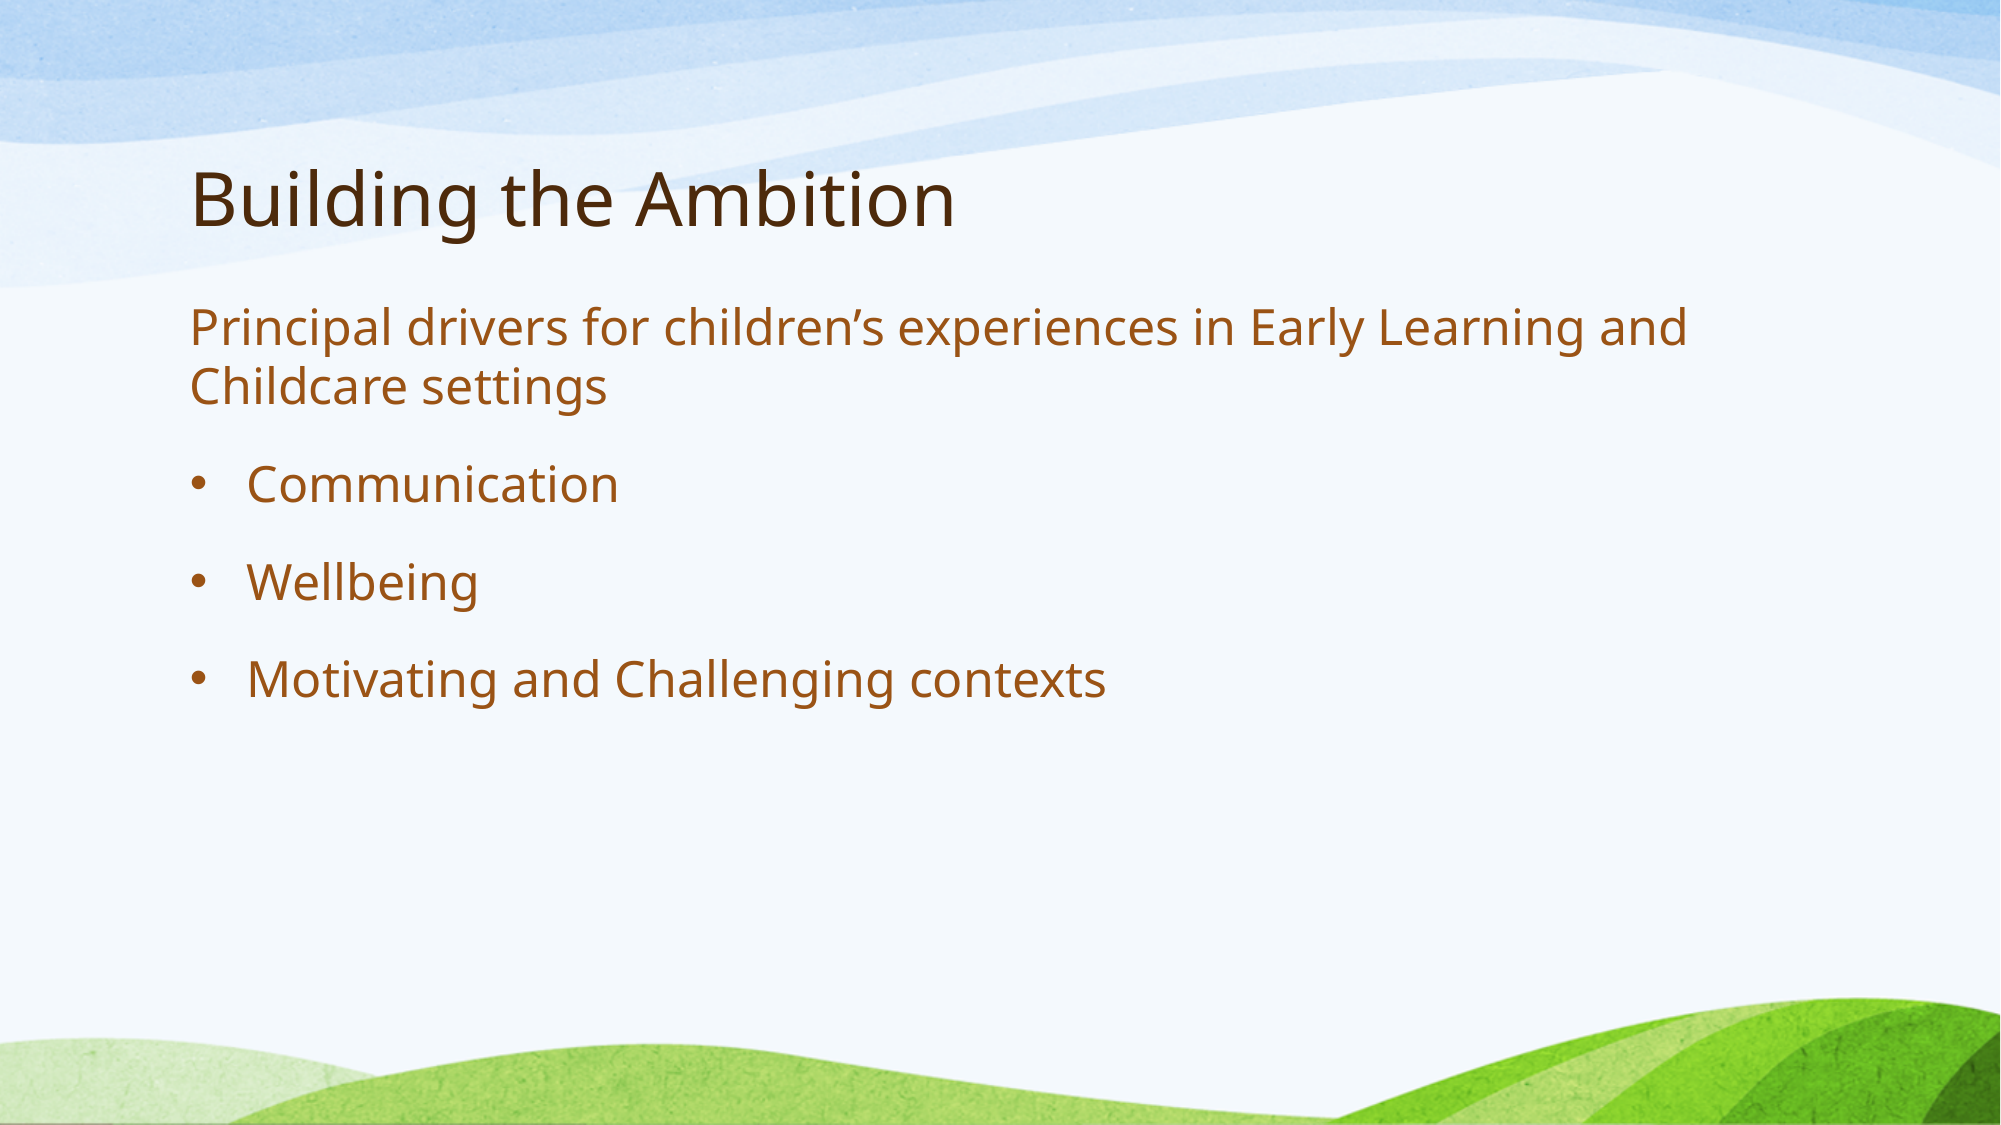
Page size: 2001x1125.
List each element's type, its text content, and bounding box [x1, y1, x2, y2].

list Principal drivers for children’s experiences in Early Learning and Childcare settings Communication Wellbeing Motivating and Challenging contexts [174, 287, 1825, 982]
picture [0, 0, 2001, 1125]
title Building the Ambition [174, 50, 1825, 250]
